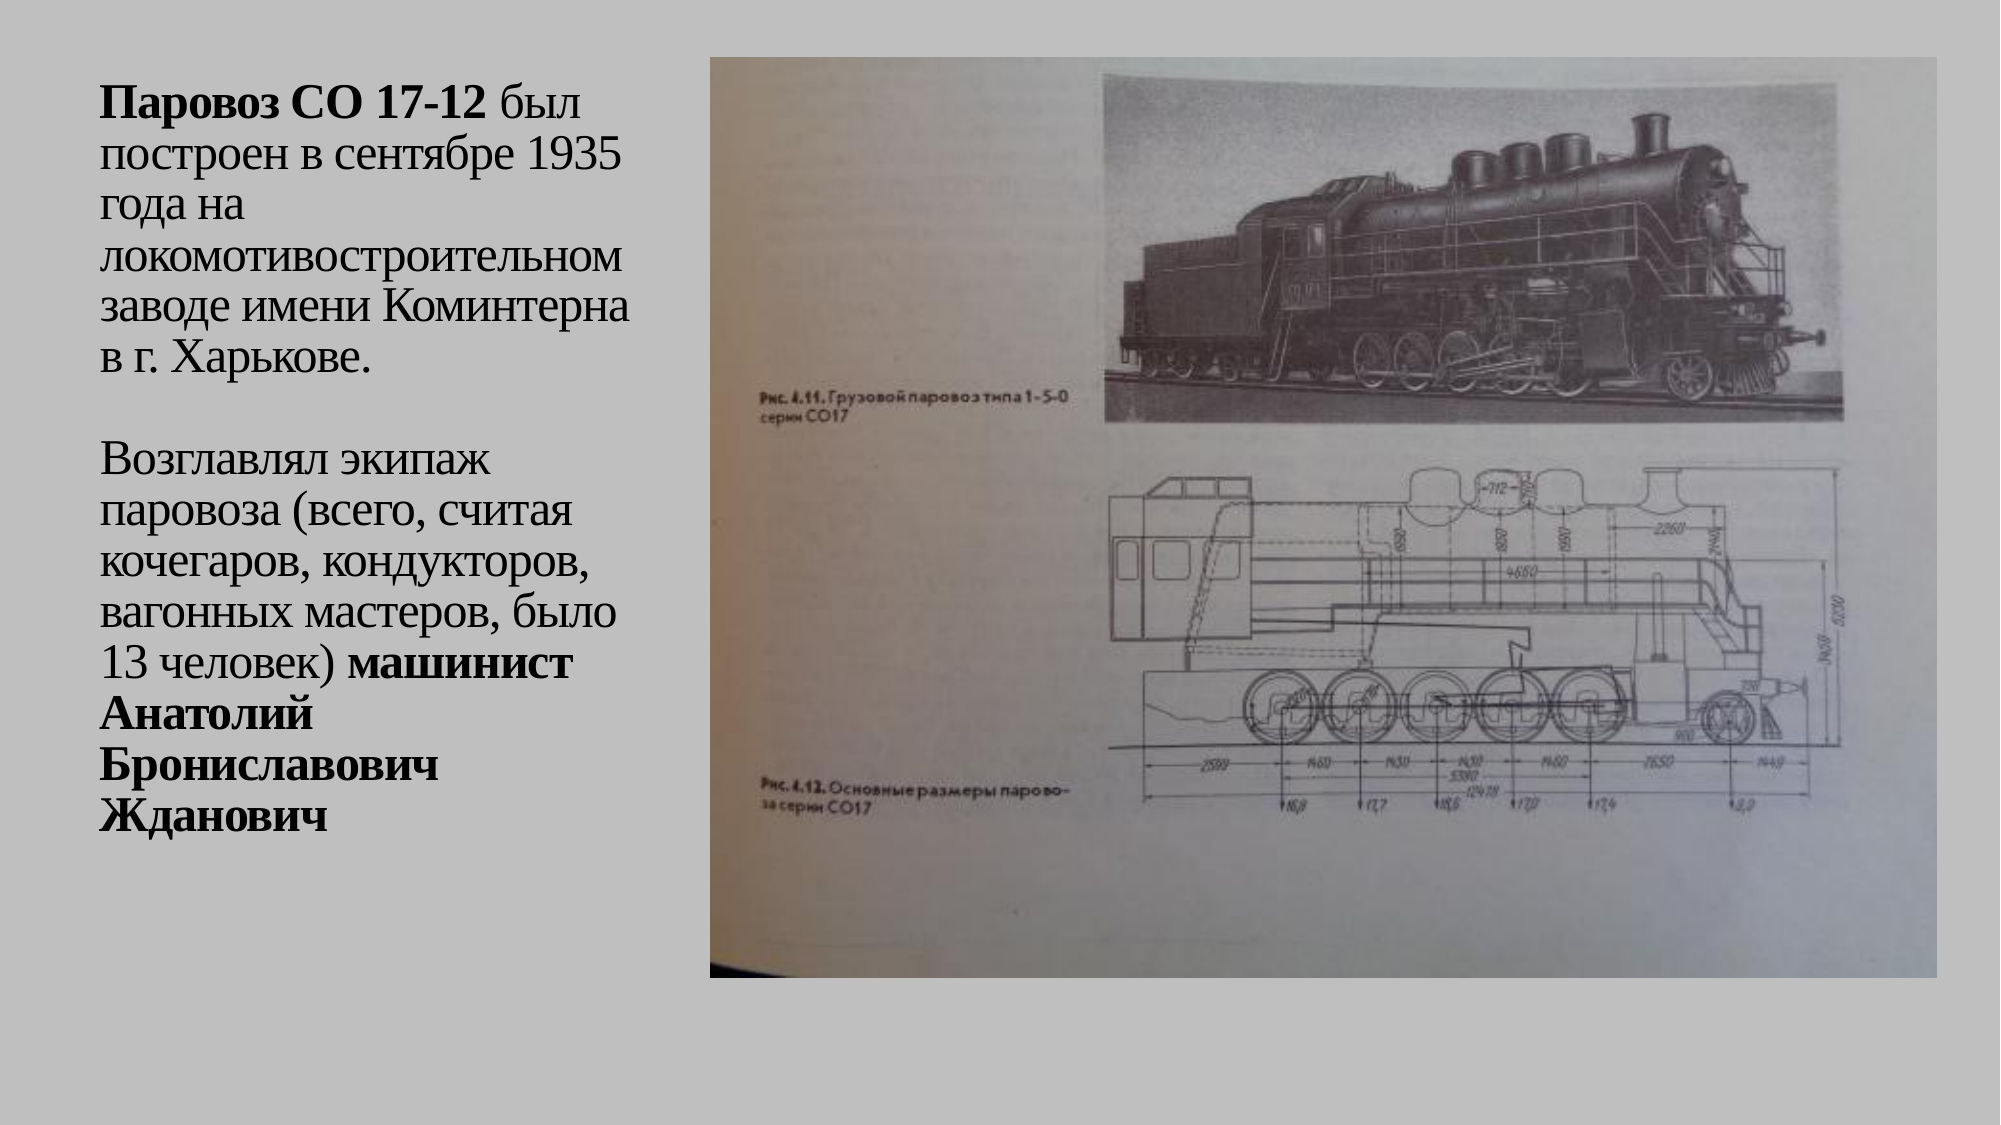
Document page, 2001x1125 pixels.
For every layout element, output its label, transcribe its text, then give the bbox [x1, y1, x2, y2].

picture [710, 57, 1937, 978]
text_box Паровоз СО 17-12 был построен в сентябре 1935 года на локомотивостроительном заводе имени Коминтерна в г. Харькове. Возглавлял экипаж паровоза (всего, считая кочегаров, кондукторов, вагонных мастеров, было 13 человек) машинист Анатолий Брониславович Жданович [84, 74, 669, 850]
